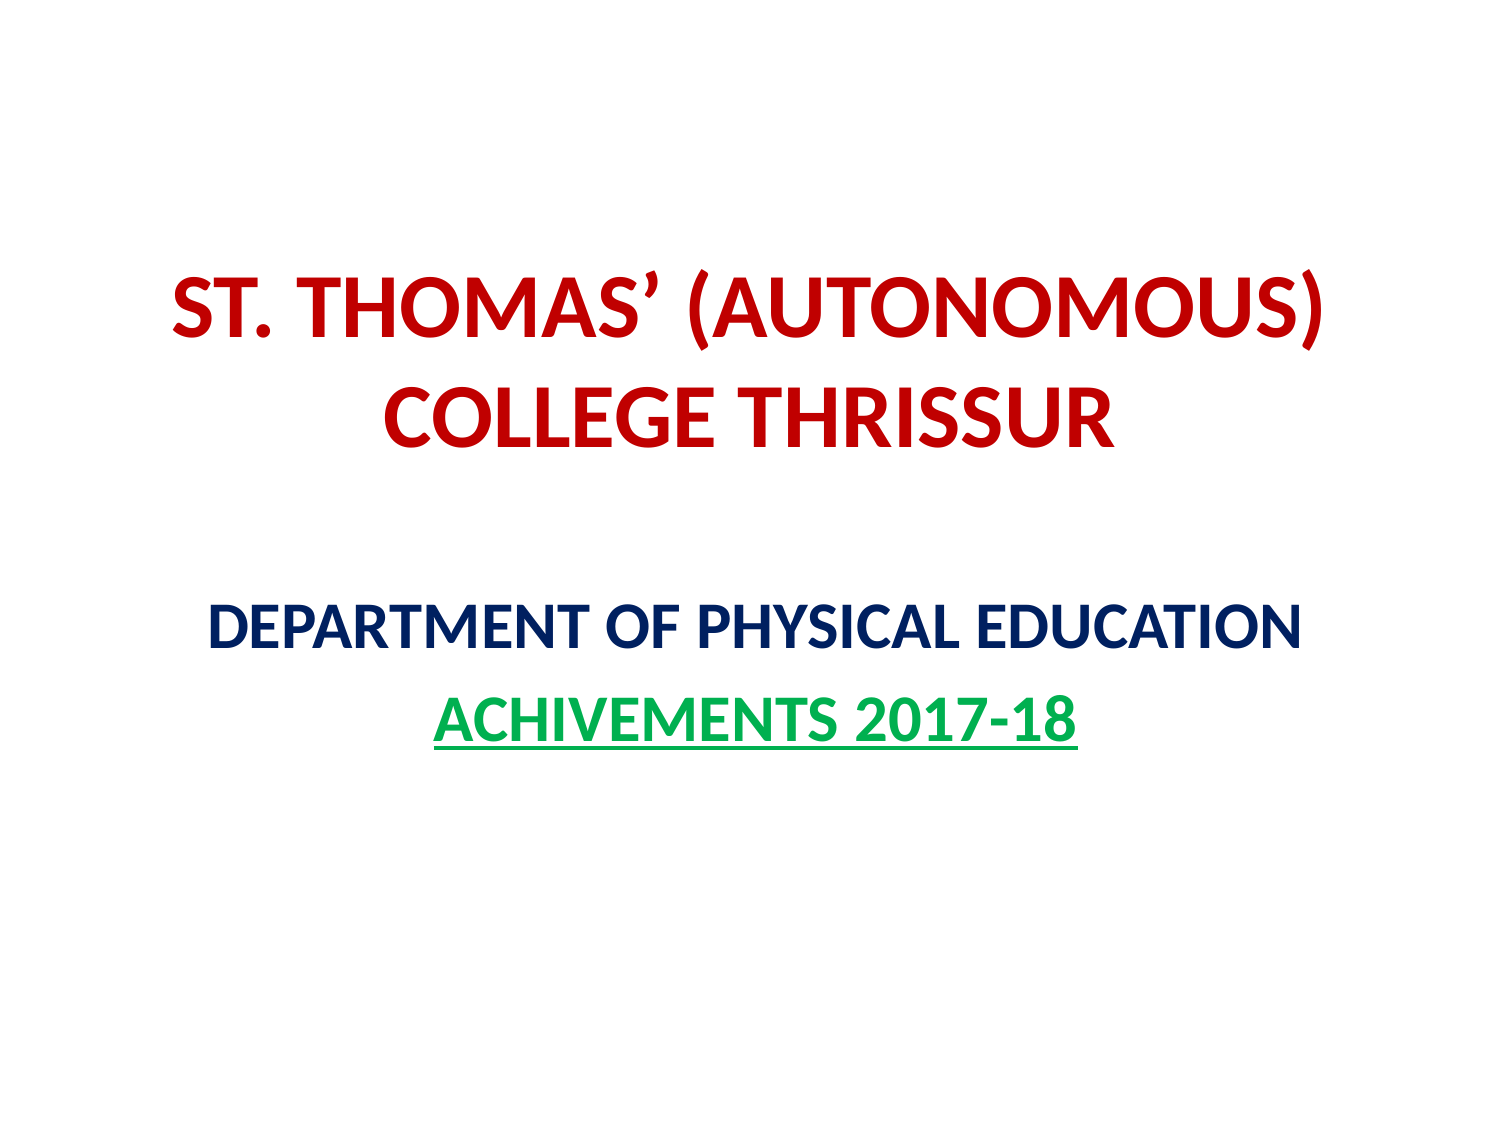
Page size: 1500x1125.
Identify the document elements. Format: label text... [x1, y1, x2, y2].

subtitle DEPARTMENT OF PHYSICAL EDUCATION ACHIVEMENTS 2017-18 [53, 574, 1459, 862]
title ST. THOMAS’ (Autonomous) COLLEGE Thrissur [112, 231, 1388, 574]
